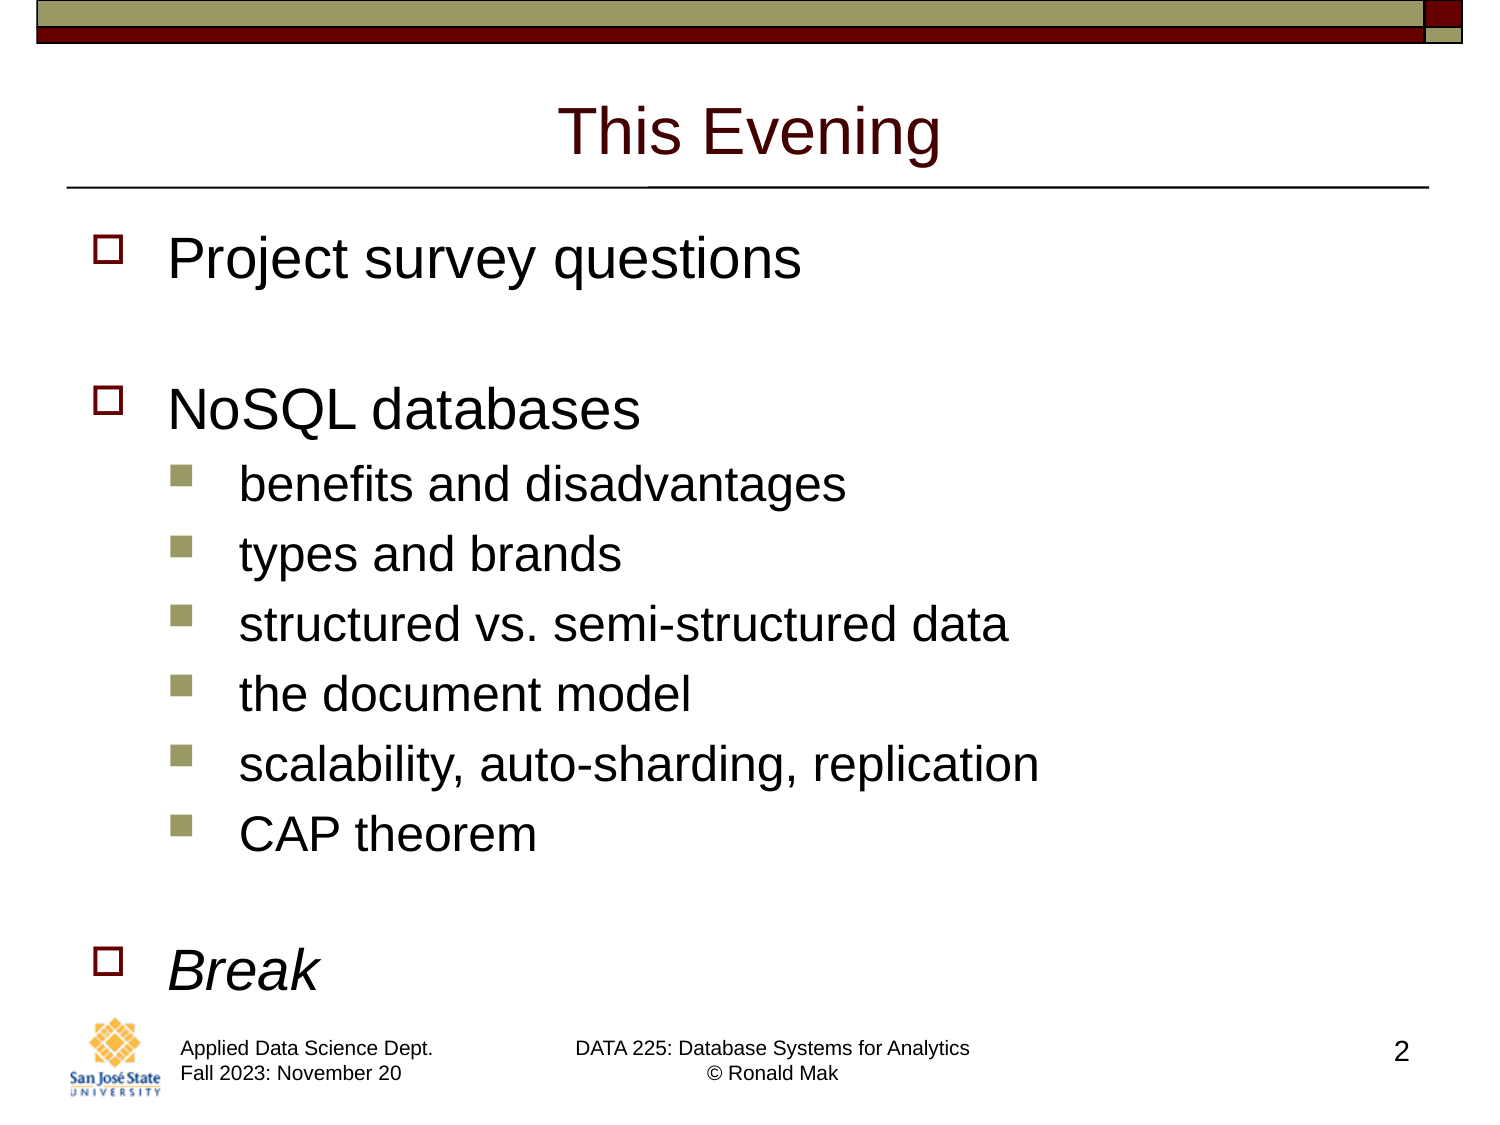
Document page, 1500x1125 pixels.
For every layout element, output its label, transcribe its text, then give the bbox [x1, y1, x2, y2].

list Project survey questions NoSQL databases benefits and disadvantages types and brands structured vs. semi-structured data the document model scalability, auto-sharding, replication CAP theorem Break [75, 212, 1425, 1006]
title This Evening [75, 67, 1425, 175]
picture [60, 1012, 166, 1112]
slide_number 2 [1112, 1025, 1425, 1100]
